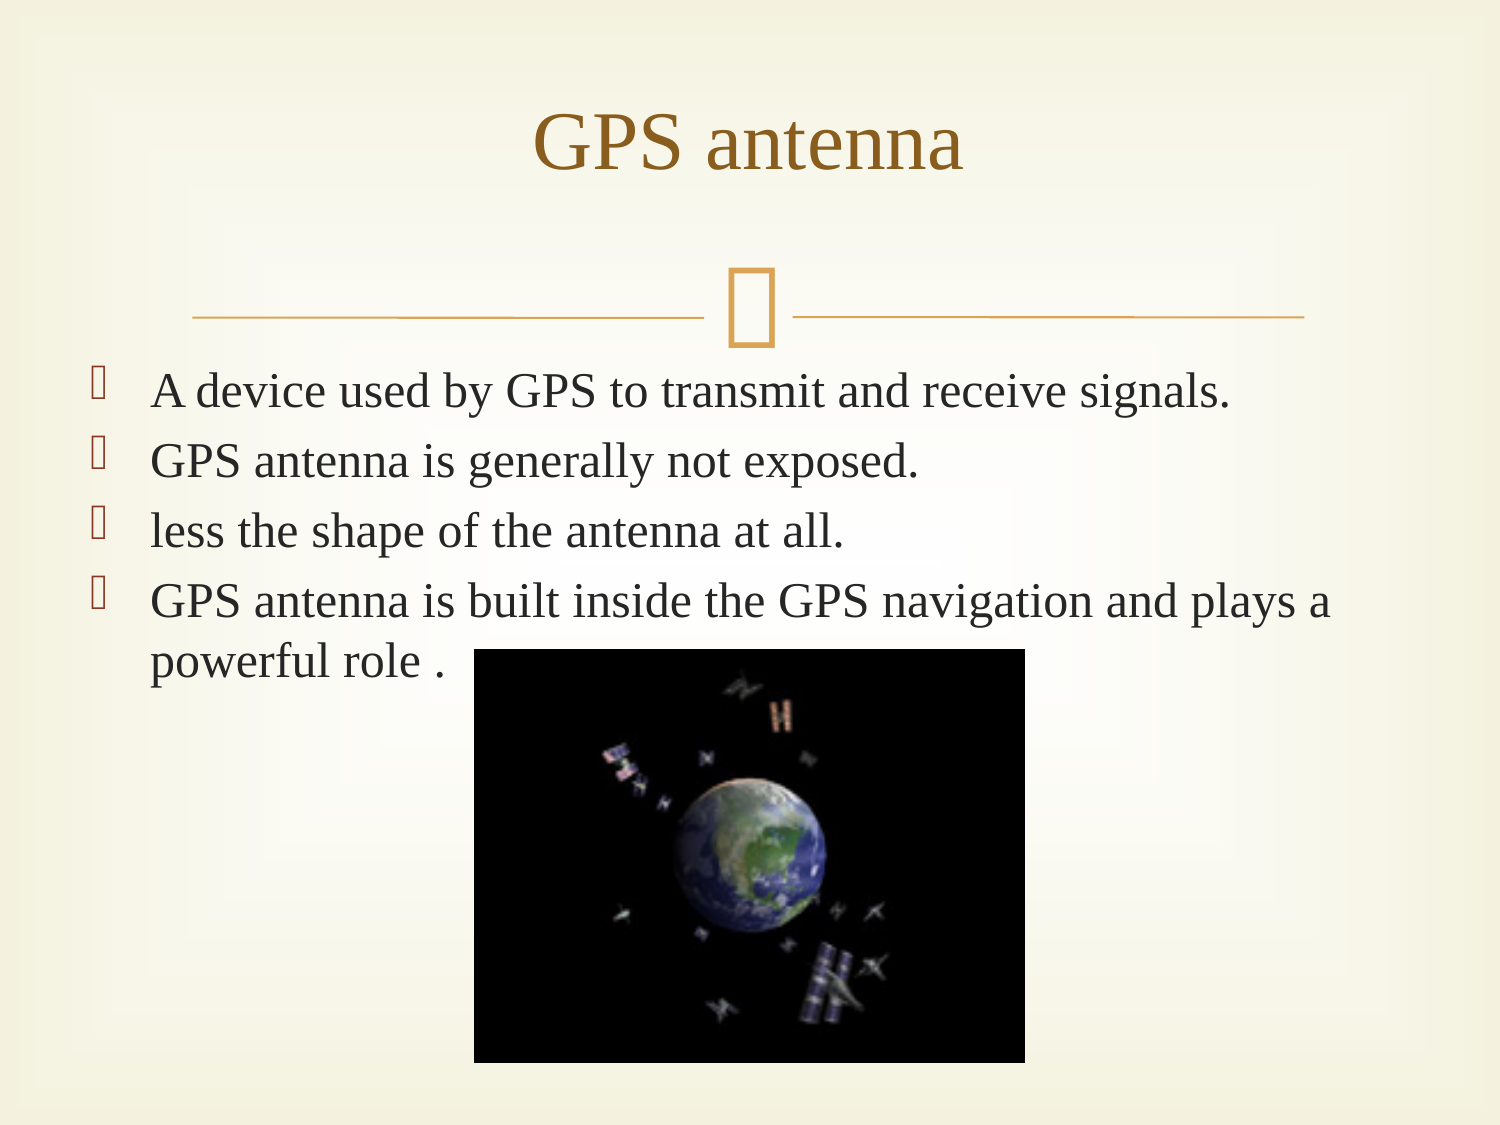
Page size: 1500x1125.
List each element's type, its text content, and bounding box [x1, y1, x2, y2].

list A device used by GPS to transmit and receive signals. GPS antenna is generally not exposed. less the shape of the antenna at all. GPS antenna is built inside the GPS navigation and plays a powerful role . [75, 350, 1425, 1088]
title GPS antenna [112, 50, 1385, 223]
picture [474, 649, 1026, 1063]
